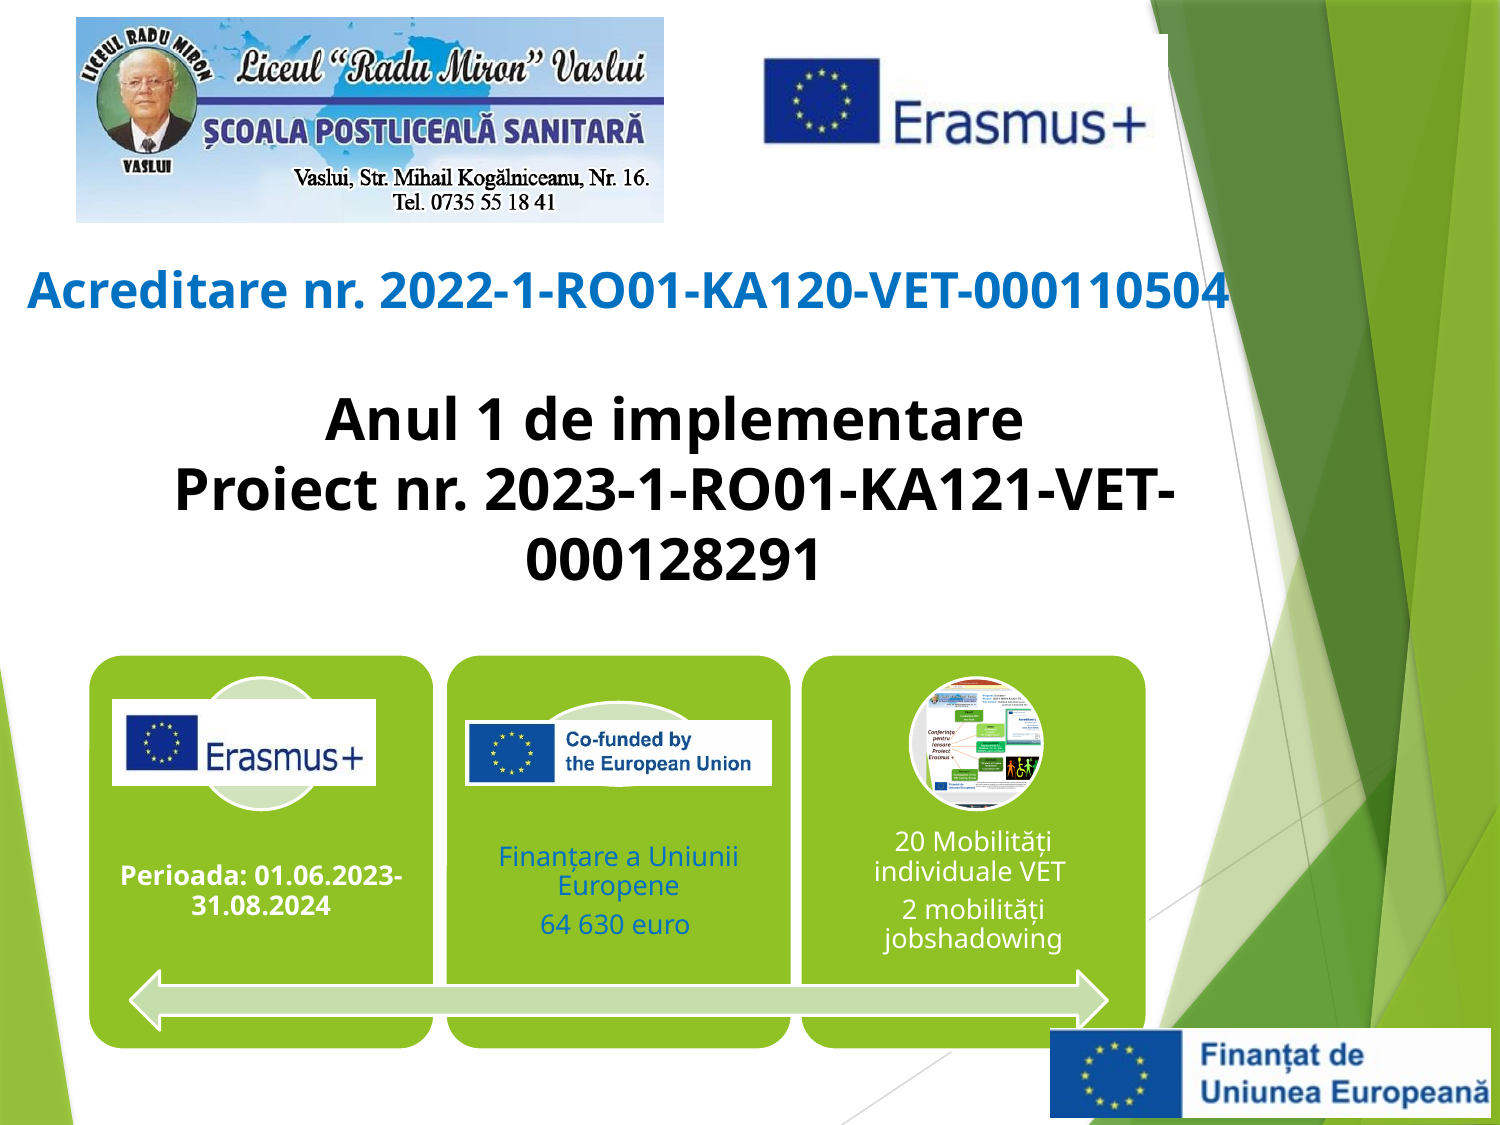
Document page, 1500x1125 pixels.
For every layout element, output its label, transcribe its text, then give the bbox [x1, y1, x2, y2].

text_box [742, 33, 1169, 169]
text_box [112, 699, 376, 786]
picture [465, 720, 773, 786]
picture [75, 17, 665, 223]
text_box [86, 653, 1151, 1051]
title Acreditare nr. 2022-1-RO01-KA120-VET-000110504 [12, 250, 1274, 375]
picture [1049, 1027, 1491, 1118]
text_box Anul 1 de implementare Proiect nr. 2023-1-RO01-KA121-VET-000128291 [12, 375, 1338, 600]
